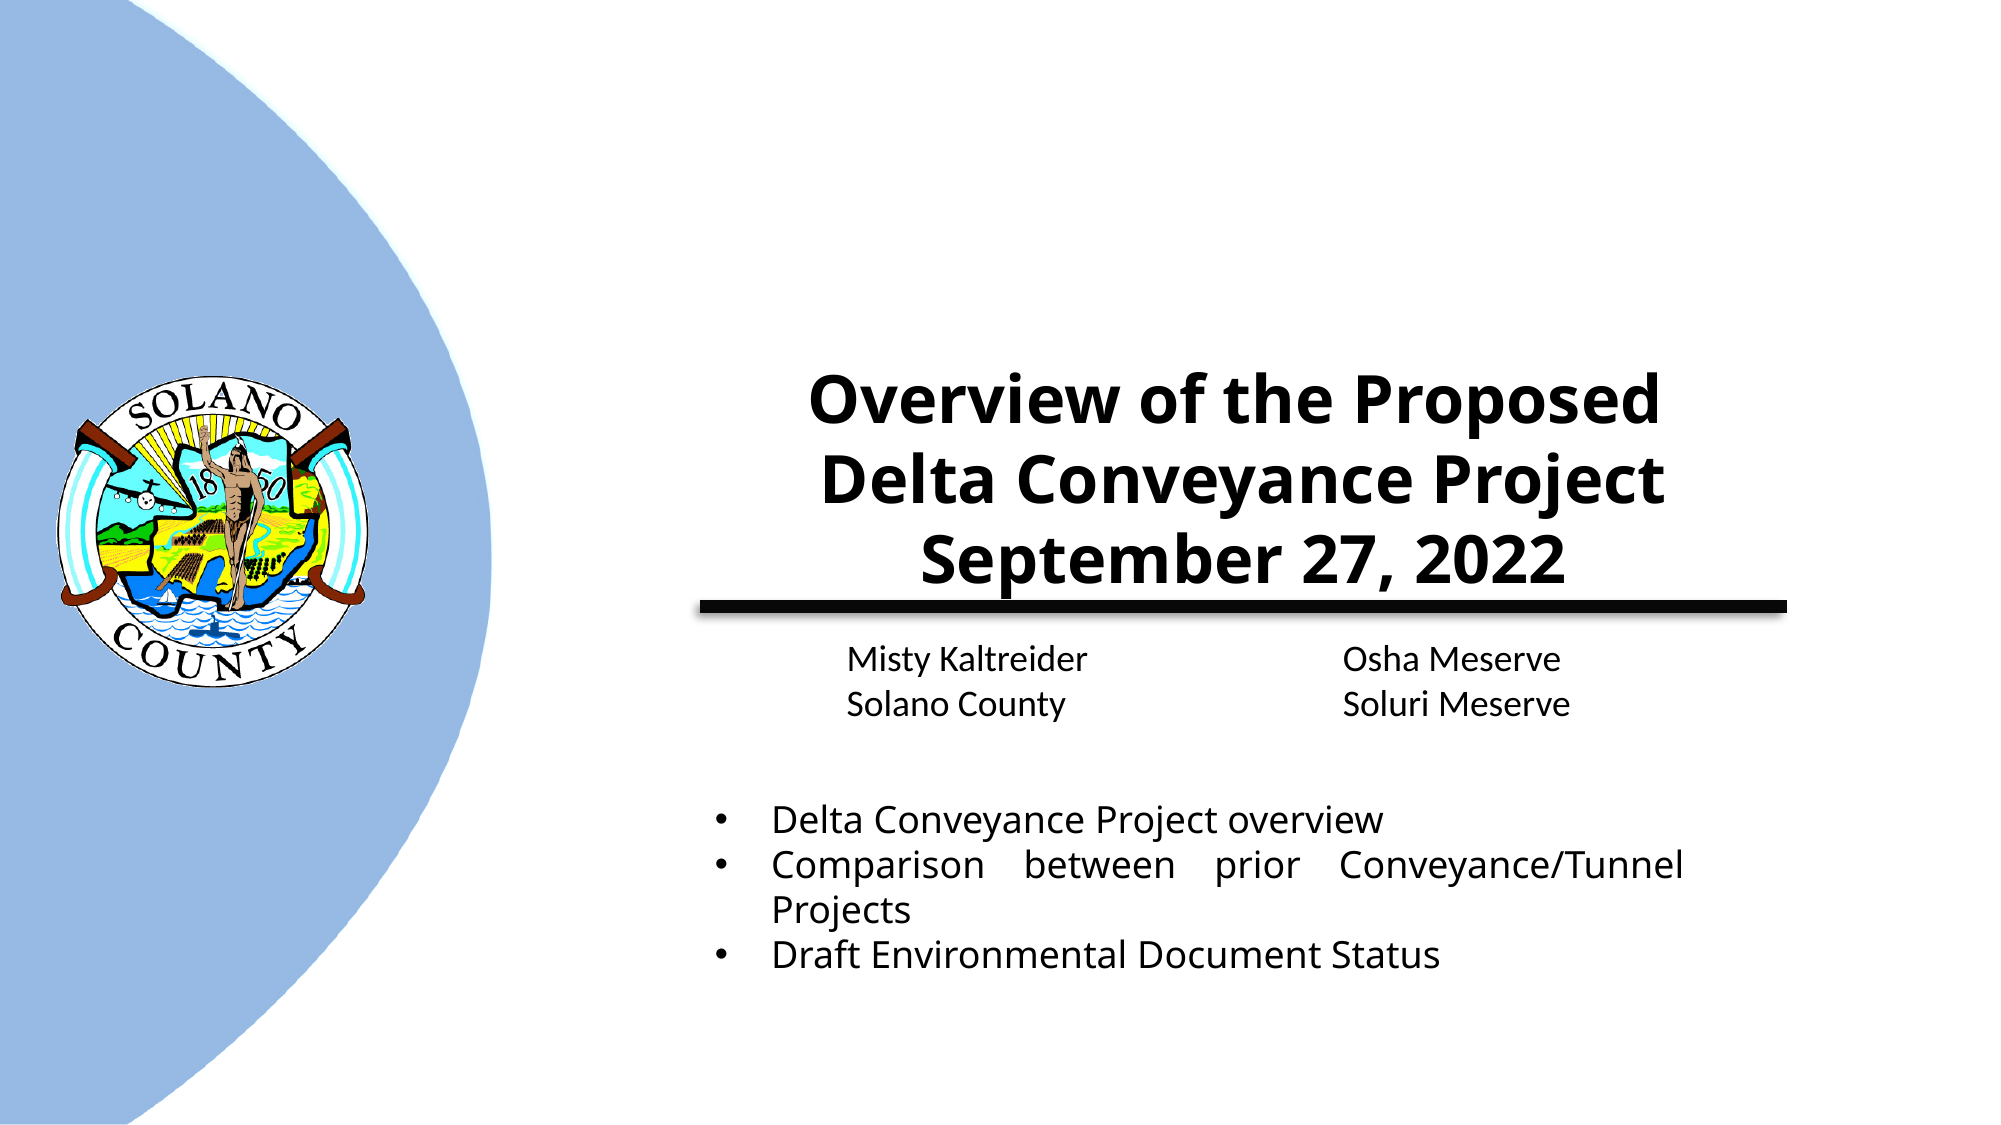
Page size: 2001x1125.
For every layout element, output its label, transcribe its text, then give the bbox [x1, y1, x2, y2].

text_box Delta Conveyance Project overview Comparison between prior Conveyance/Tunnel Projects Draft Environmental Document Status [699, 788, 1700, 984]
text_box Misty Kaltreider Solano County [831, 626, 1272, 732]
text_box Overview of the Proposed Delta Conveyance Project September 27, 2022 [611, 349, 1877, 604]
text_box Osha Meserve Soluri Meserve [1328, 626, 1769, 732]
picture [55, 374, 369, 688]
